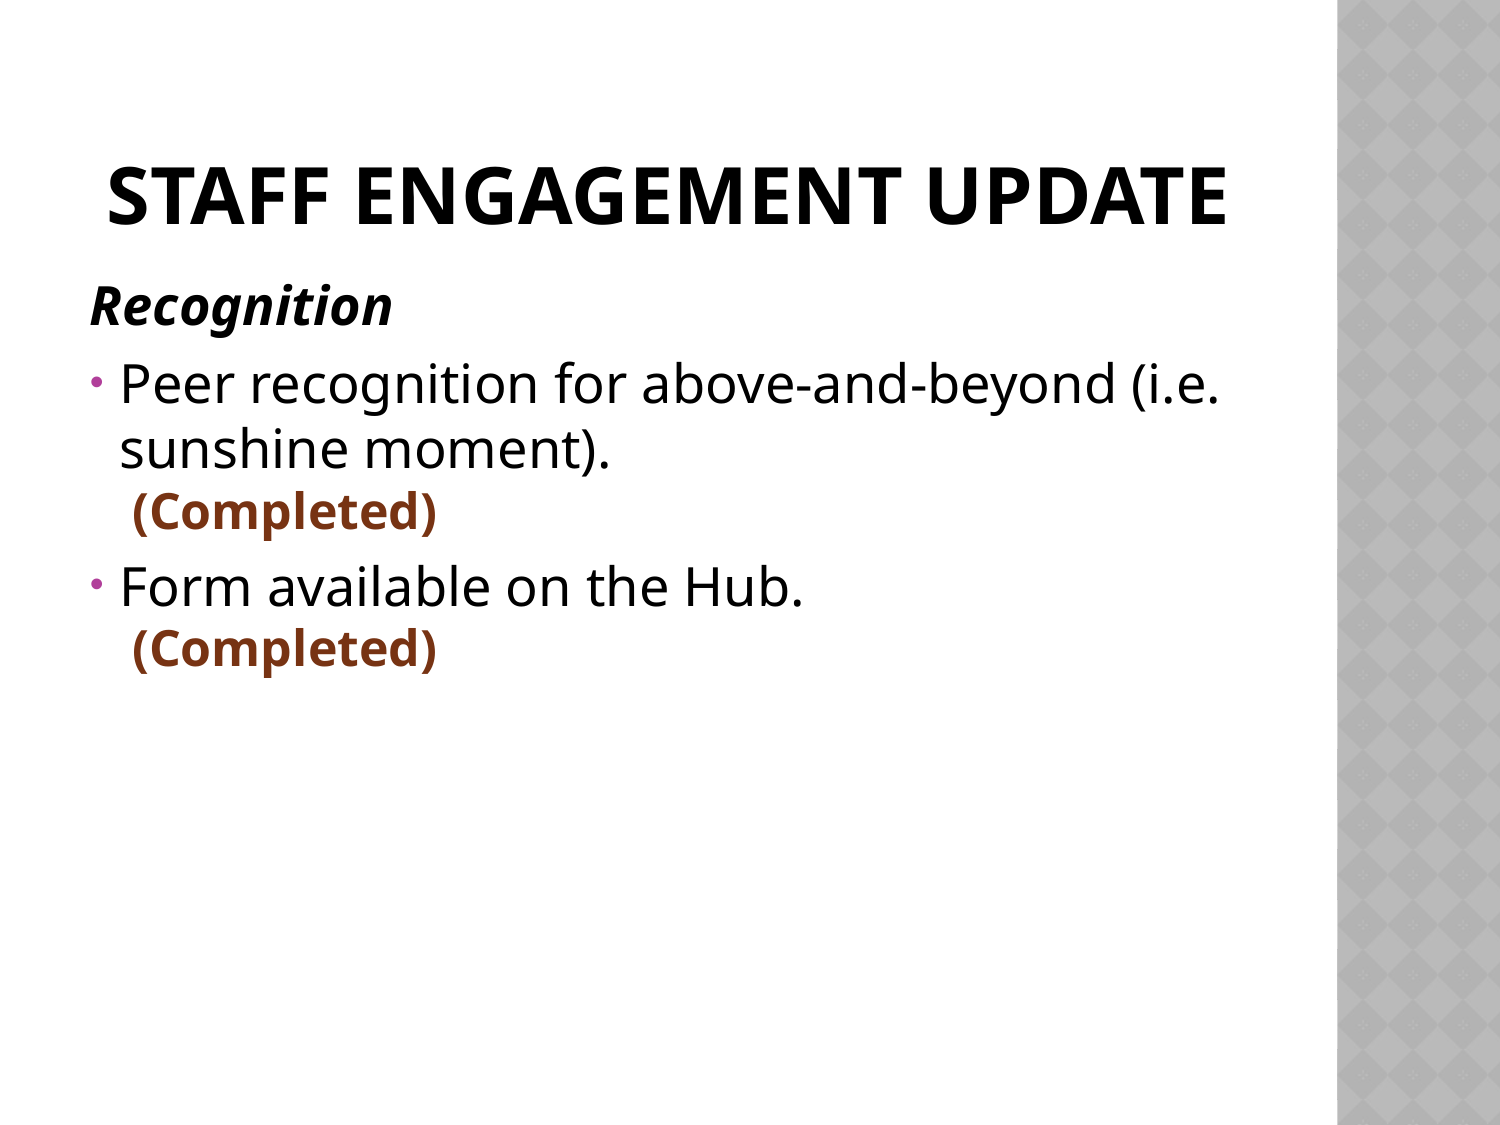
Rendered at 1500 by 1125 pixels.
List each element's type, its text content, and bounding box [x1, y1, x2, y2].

title Staff Engagement Update [75, 52, 1263, 240]
list Recognition Peer recognition for above-and-beyond (i.e. sunshine moment). (Completed) Form available on the Hub. (Completed) [75, 264, 1263, 1059]
